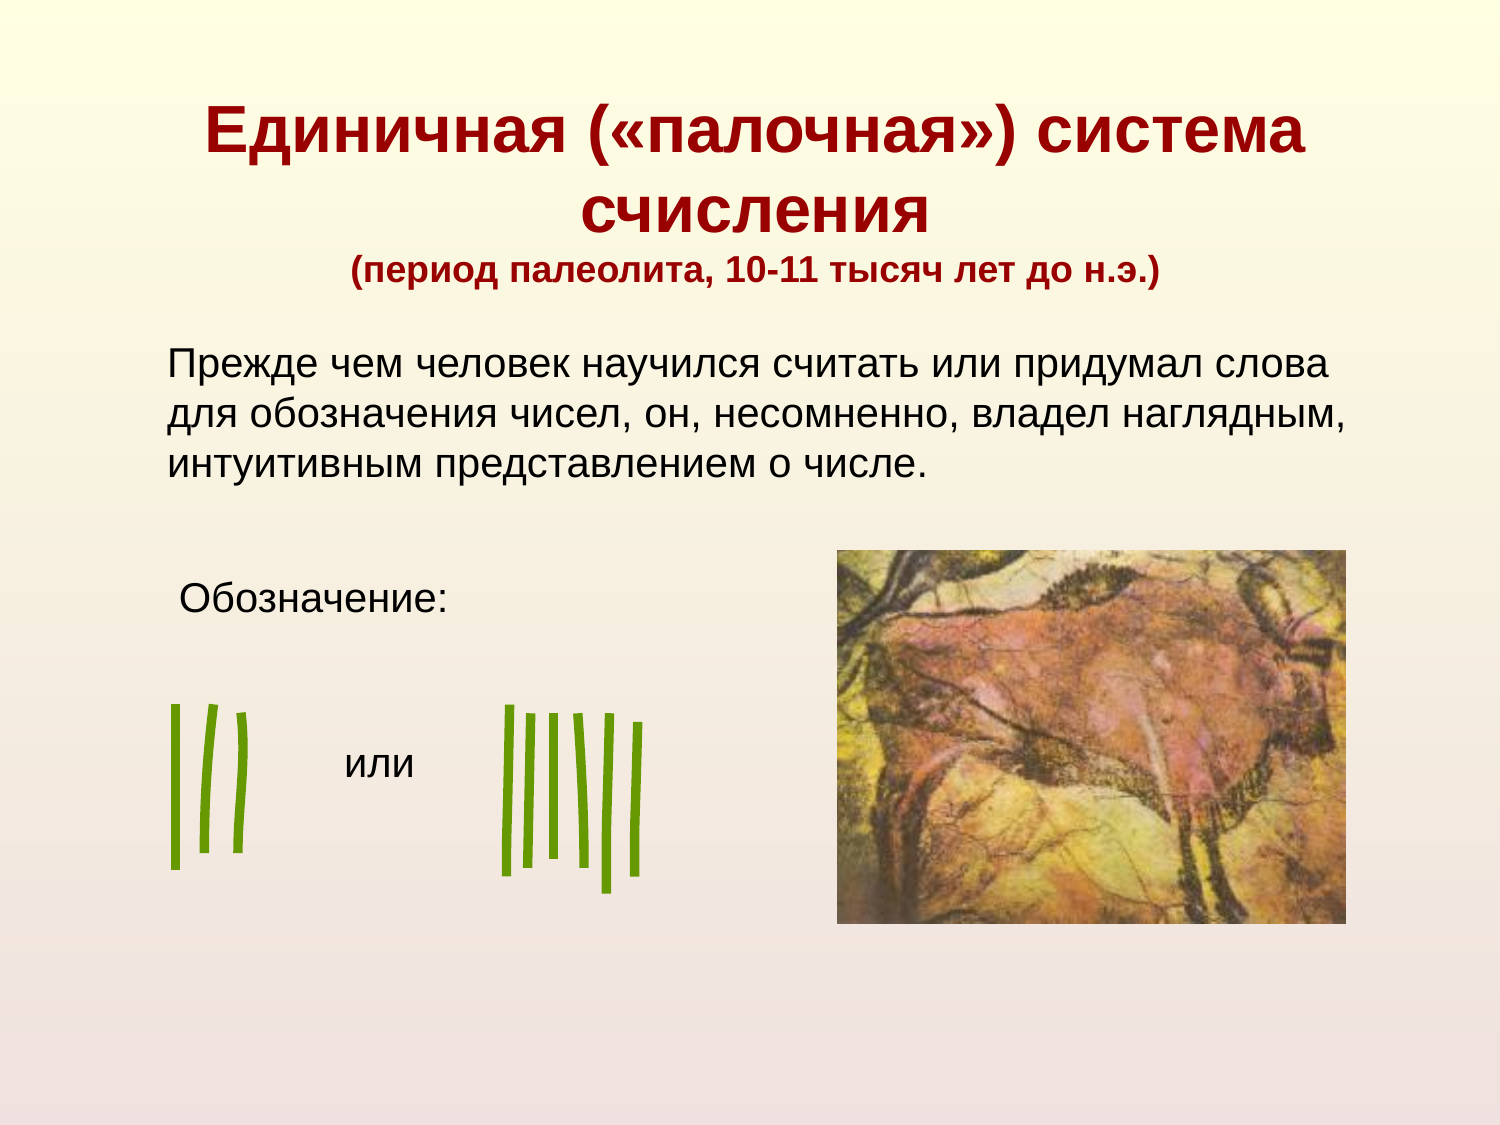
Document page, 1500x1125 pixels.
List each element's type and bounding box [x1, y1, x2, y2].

text_box [93, 77, 1419, 494]
text_box [163, 550, 1346, 924]
